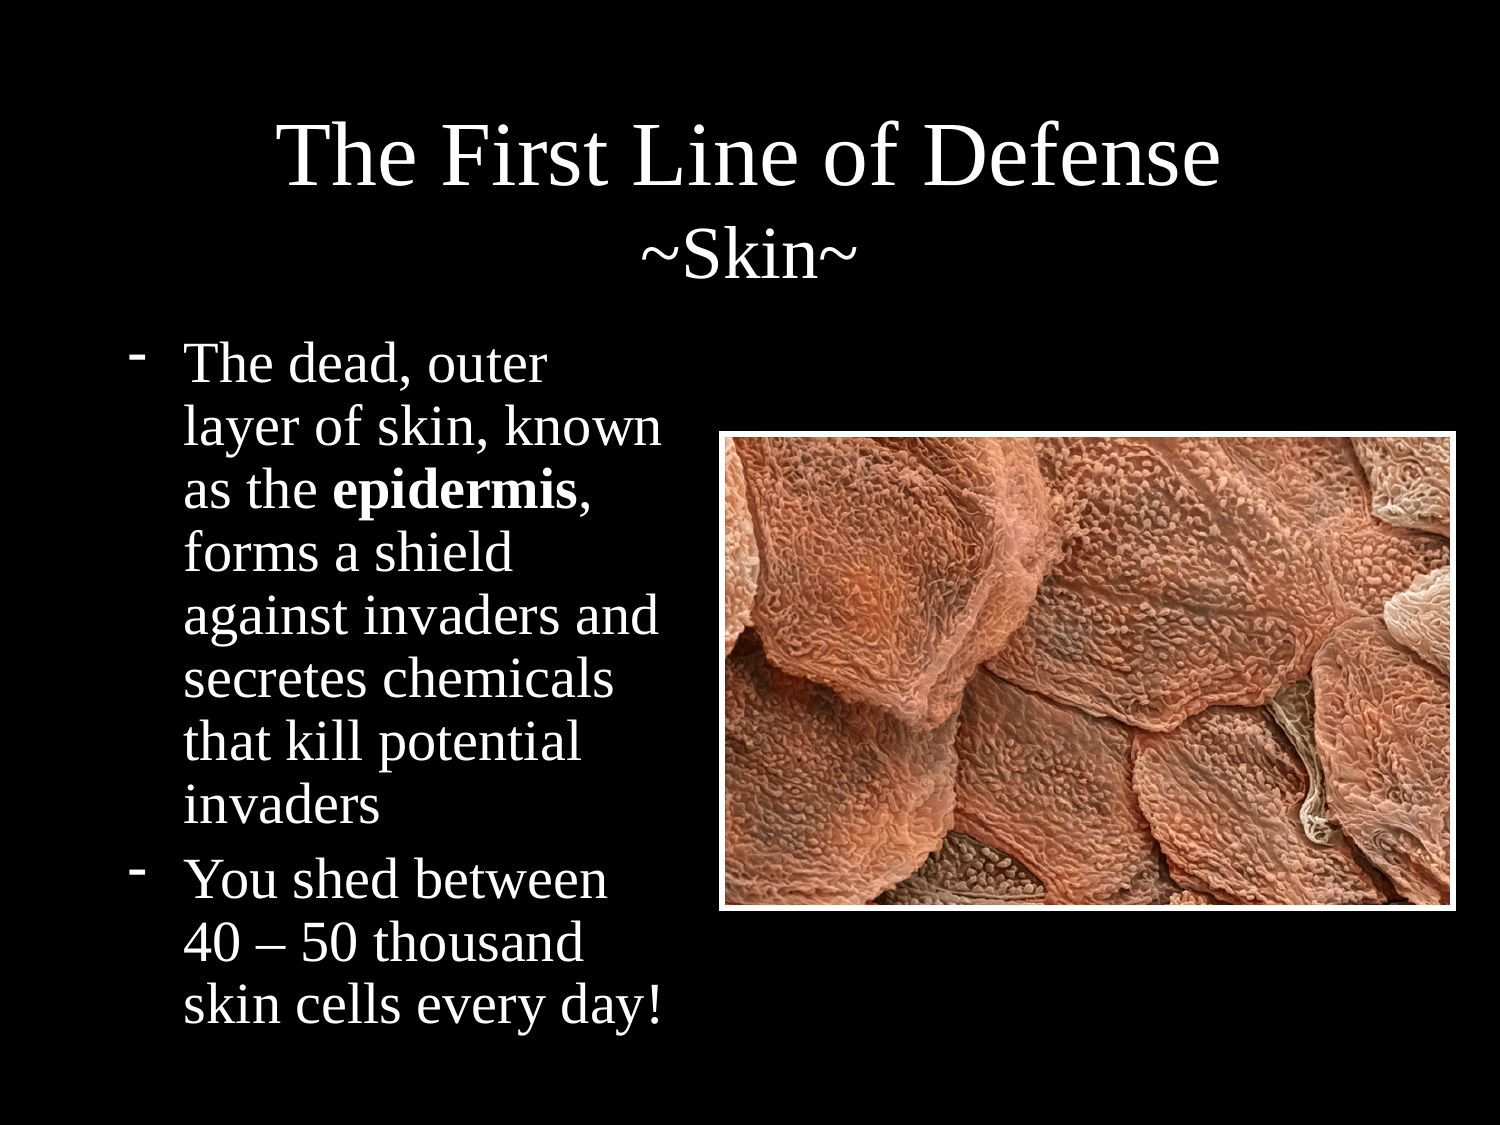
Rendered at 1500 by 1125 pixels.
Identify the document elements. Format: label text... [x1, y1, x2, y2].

picture [724, 437, 1451, 906]
title The First Line of Defense ~Skin~ [112, 99, 1388, 288]
list The dead, outer layer of skin, known as the epidermis, forms a shield against invaders and secretes chemicals that kill potential invaders You shed between 40 – 50 thousand skin cells every day! [112, 324, 688, 1026]
